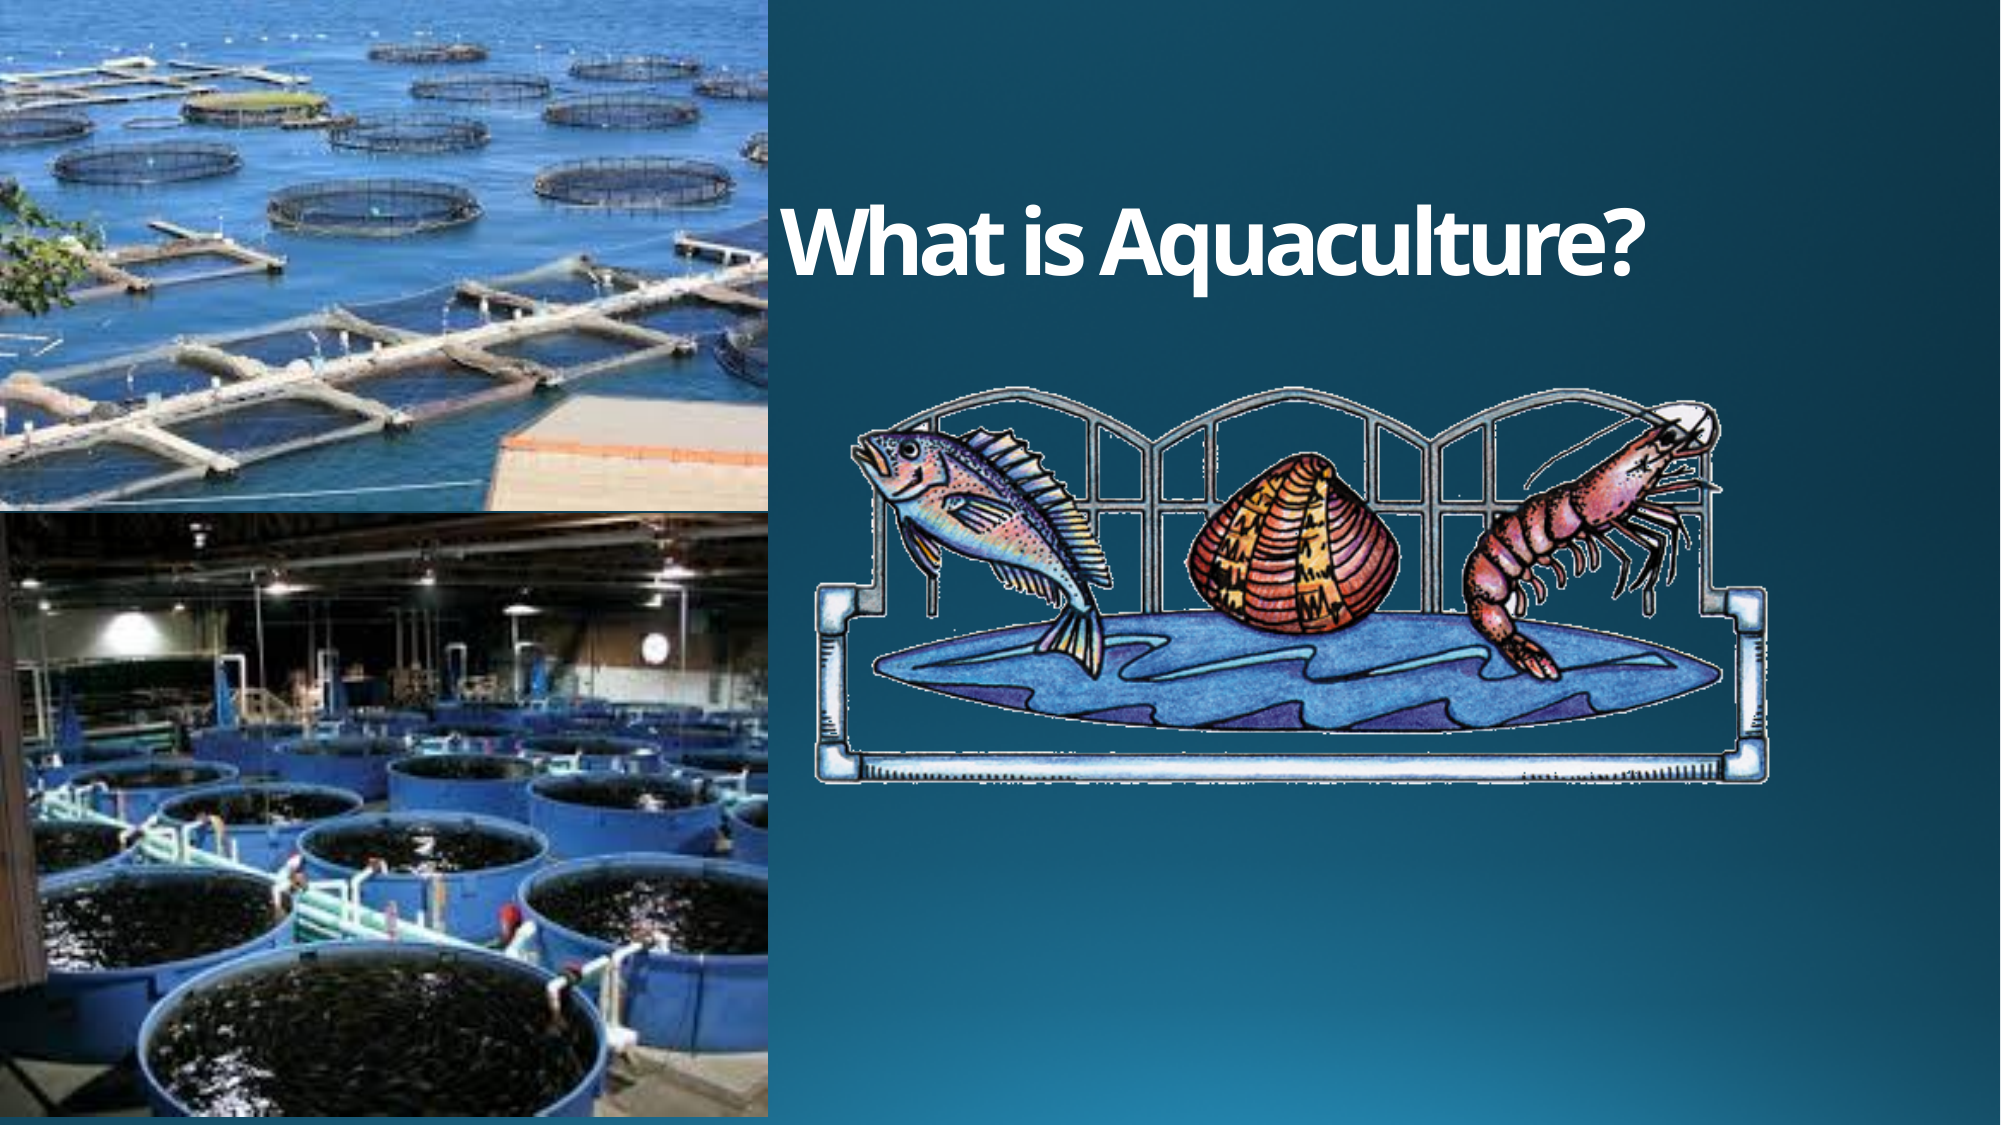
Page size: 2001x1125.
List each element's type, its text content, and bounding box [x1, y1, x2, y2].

picture [0, 0, 2001, 1125]
title What is Aquaculture? [768, 187, 1663, 304]
